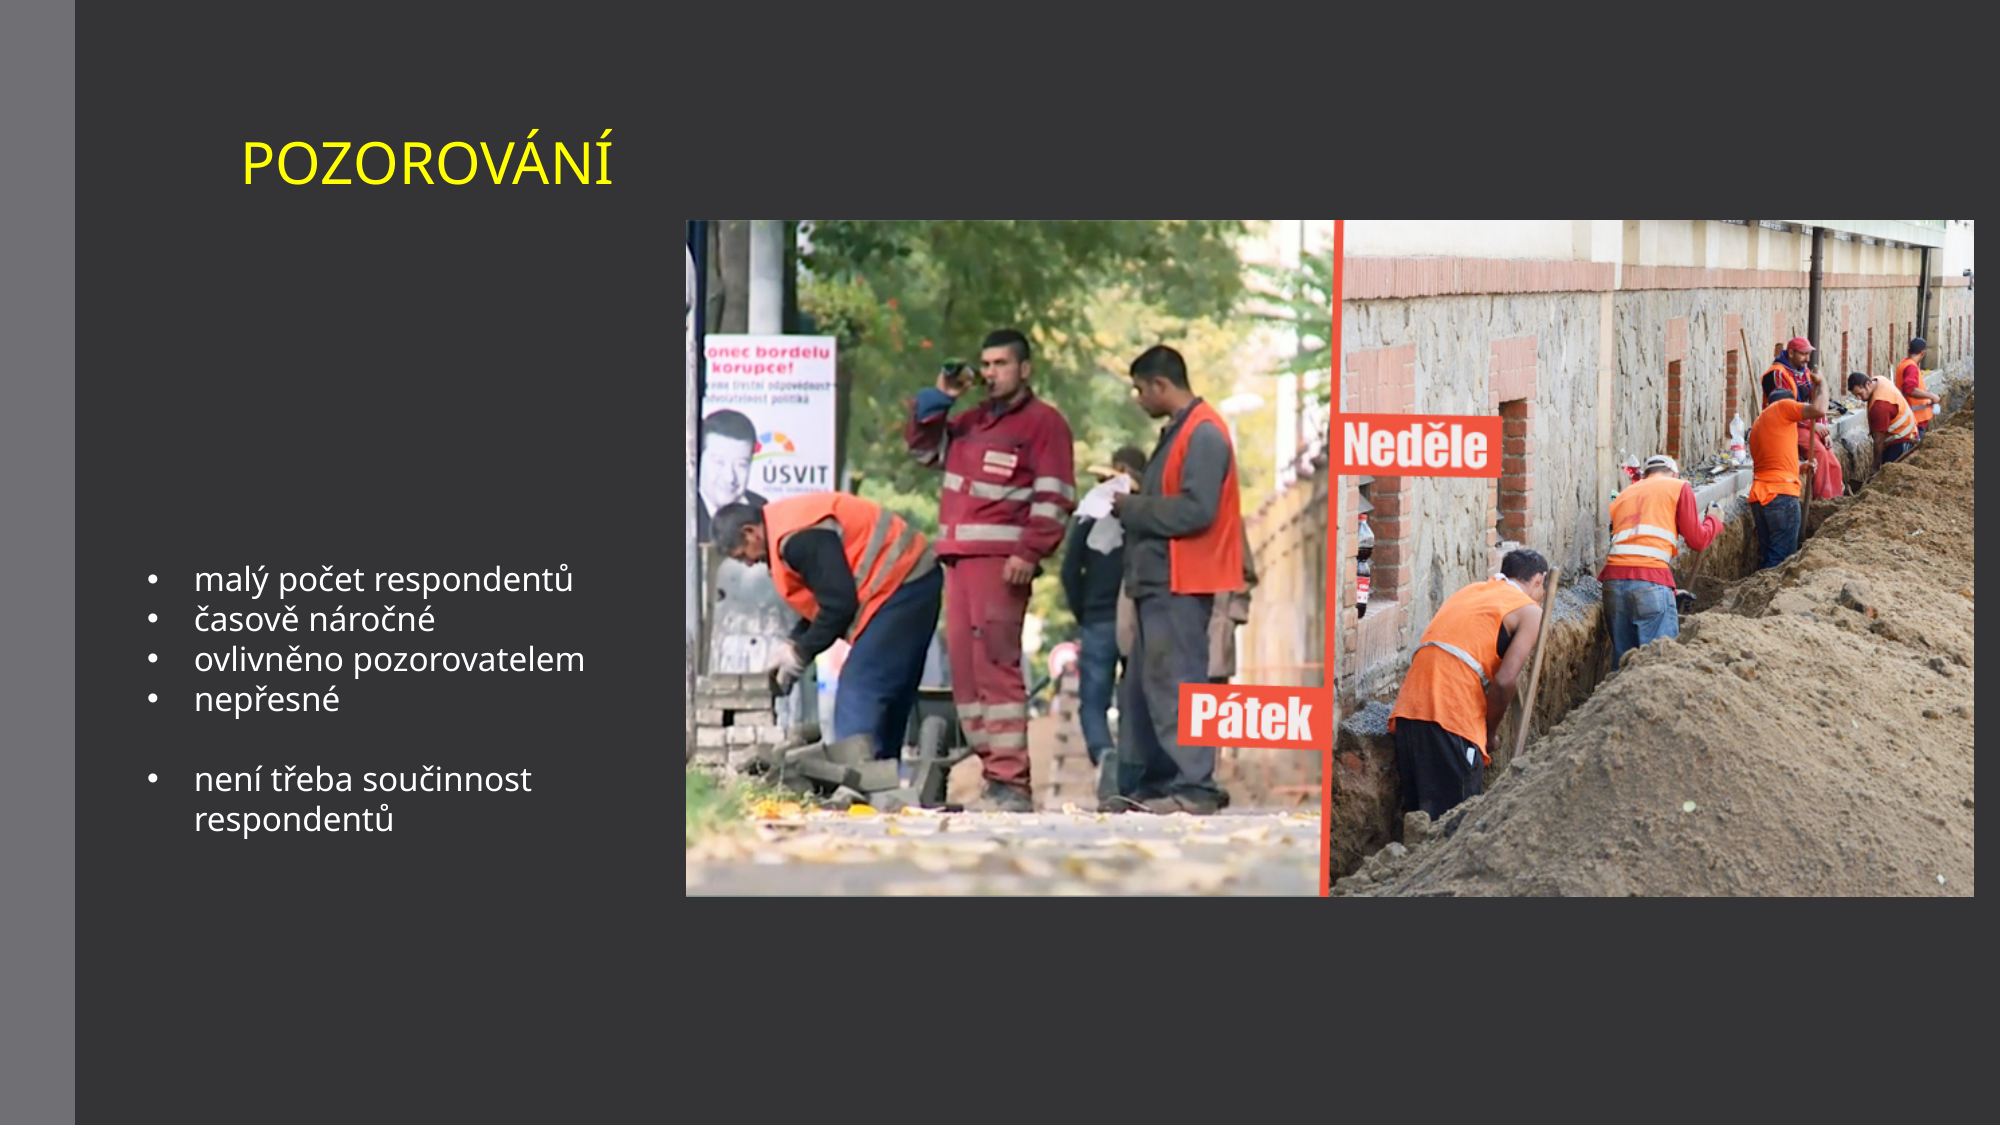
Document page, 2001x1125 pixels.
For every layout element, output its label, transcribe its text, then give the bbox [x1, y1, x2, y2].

text_box POZOROVÁNÍ [225, 118, 1038, 204]
text_box malý počet respondentů časově náročné ovlivněno pozorovatelem nepřesné není třeba součinnost respondentů [132, 551, 662, 846]
picture [685, 220, 1974, 897]
